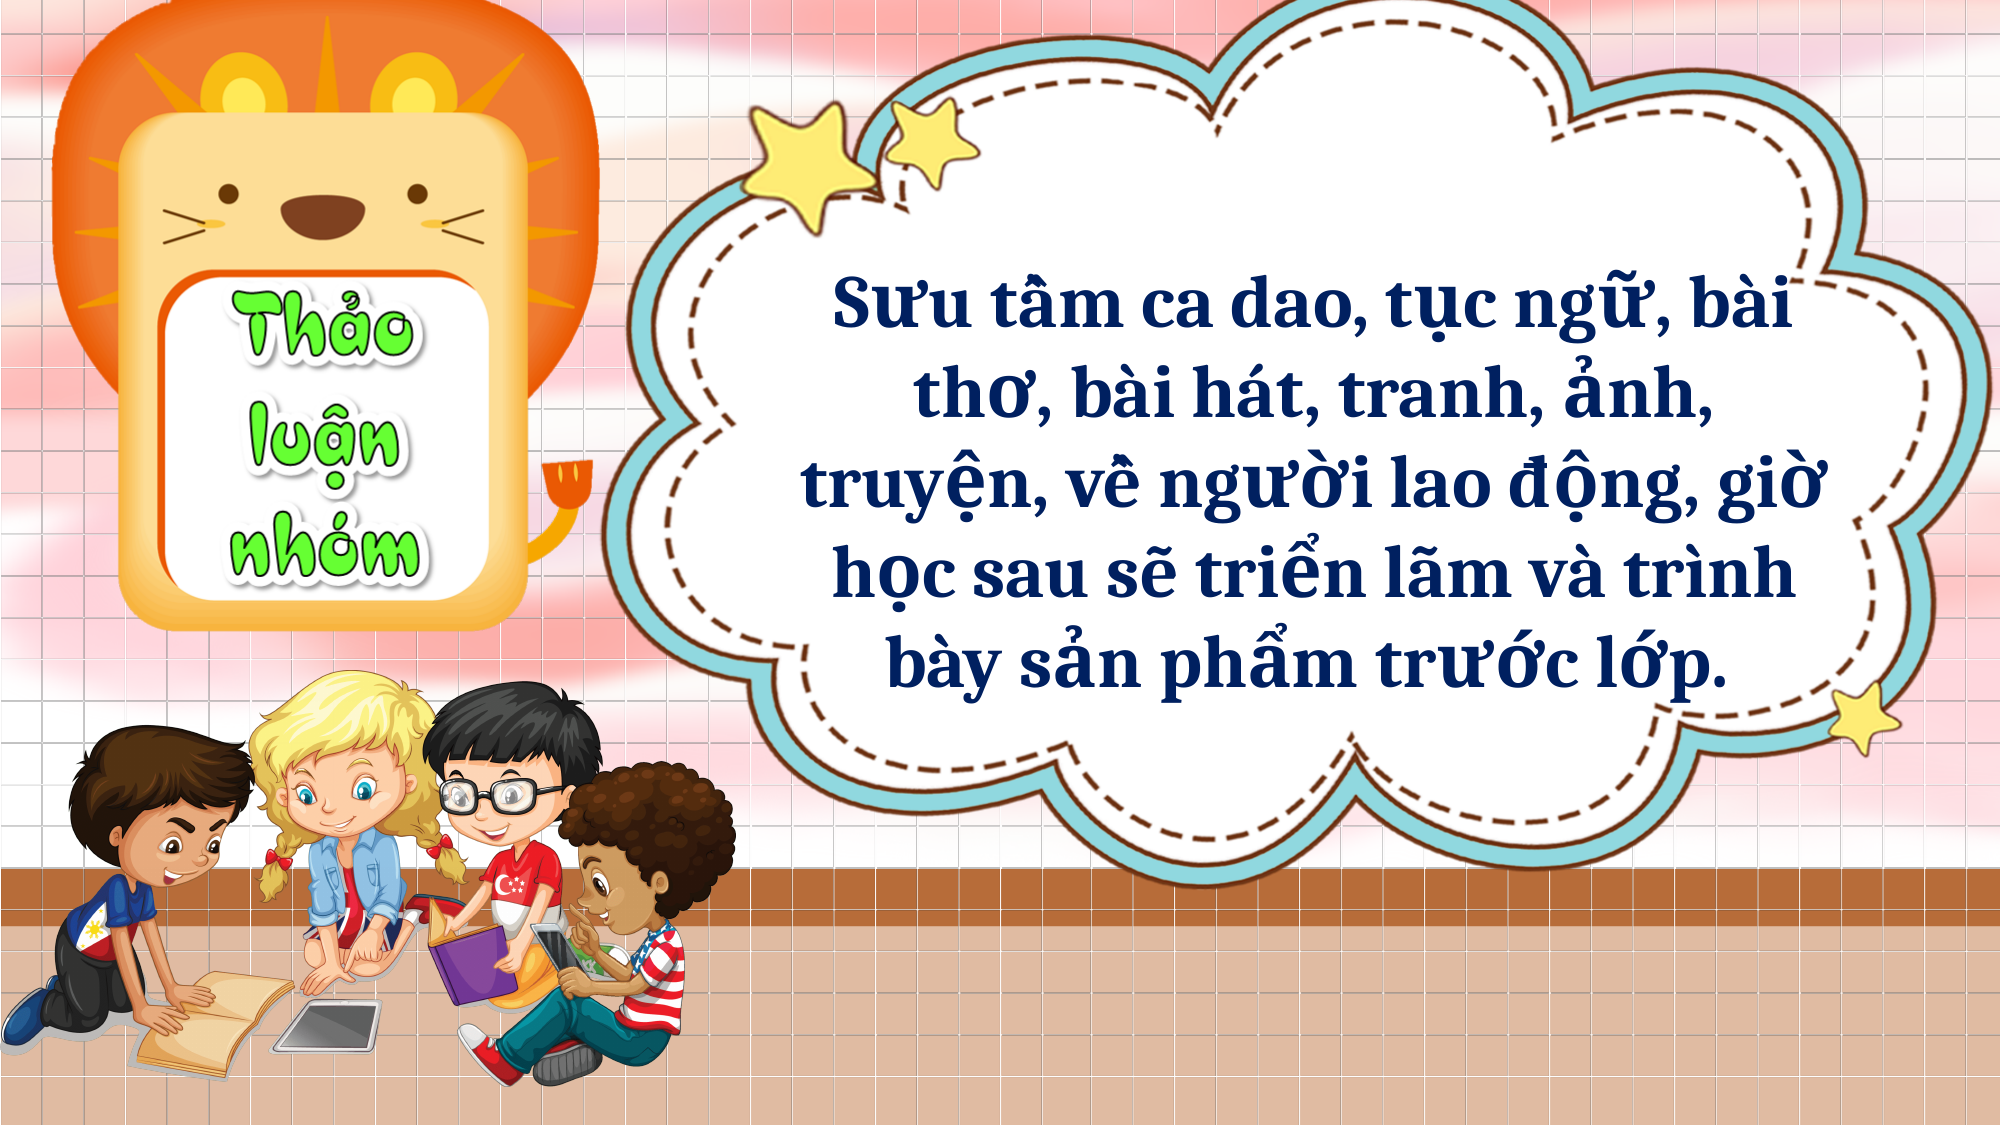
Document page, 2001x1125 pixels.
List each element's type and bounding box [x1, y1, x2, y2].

picture [0, 0, 2000, 1125]
text_box [565, 0, 2000, 924]
